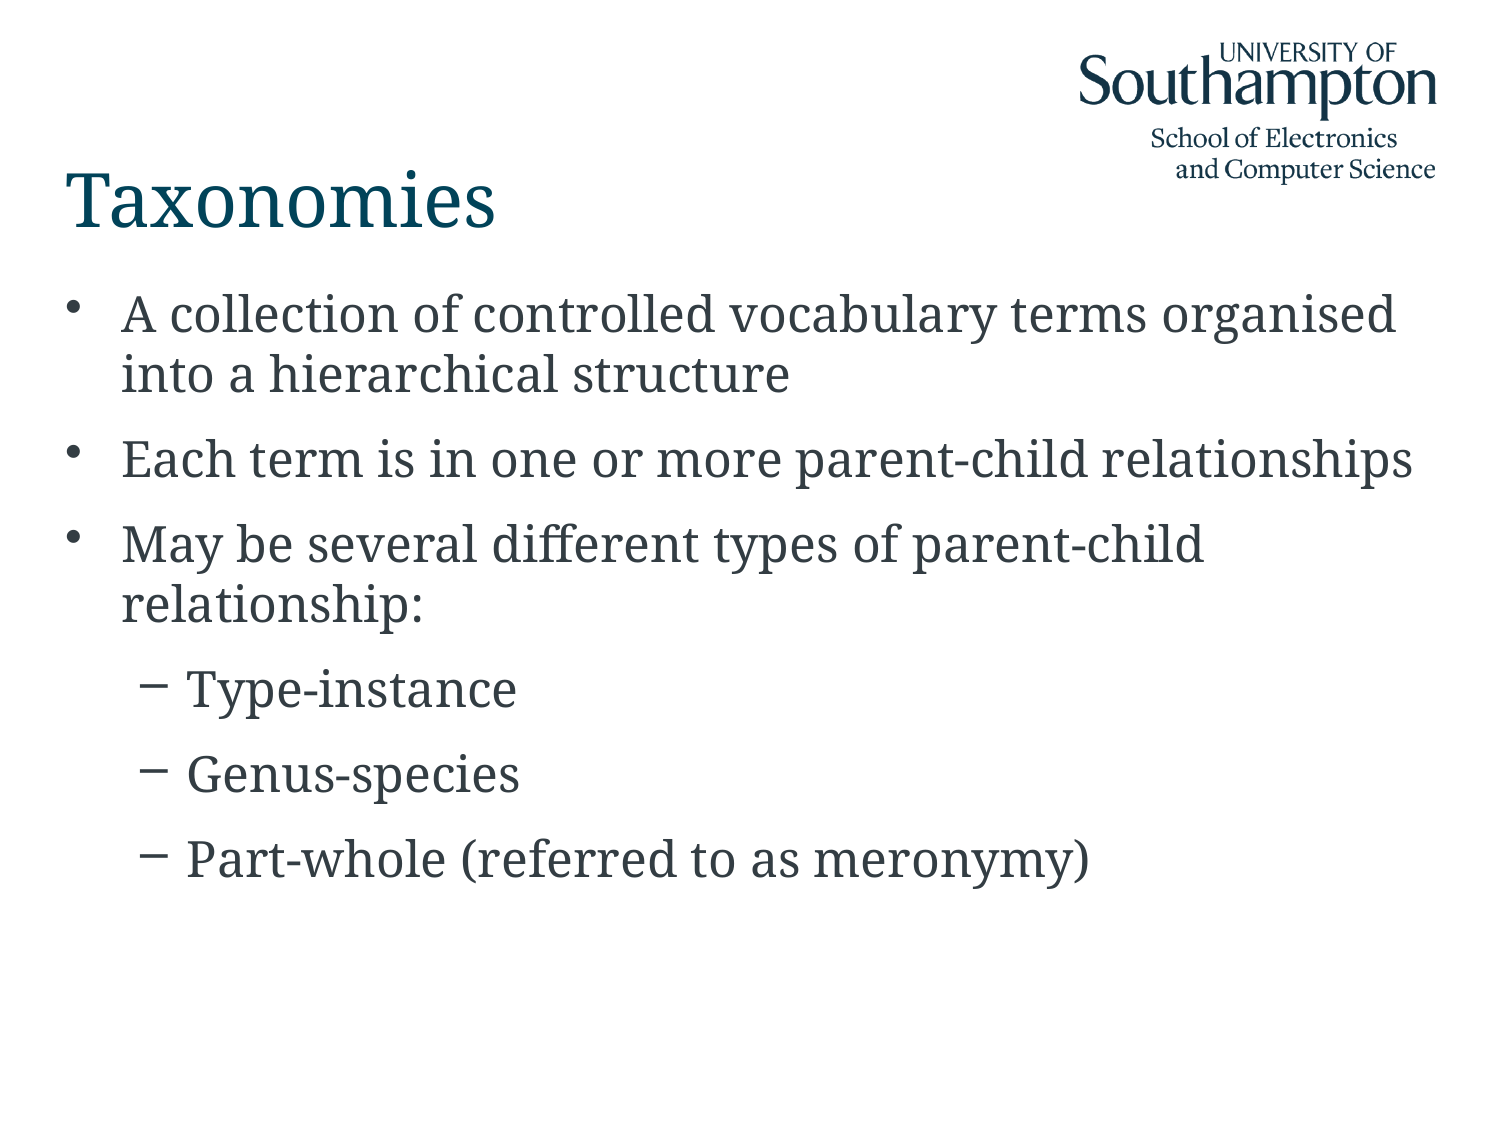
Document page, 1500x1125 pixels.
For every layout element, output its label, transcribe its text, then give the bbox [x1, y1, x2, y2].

picture [1080, 42, 1437, 149]
title Taxonomies [50, 149, 1450, 250]
list A collection of controlled vocabulary terms organised into a hierarchical structure Each term is in one or more parent-child relationships May be several different types of parent-child relationship: Type-instance Genus-species Part-whole (referred to as meronymy) [50, 275, 1450, 1000]
